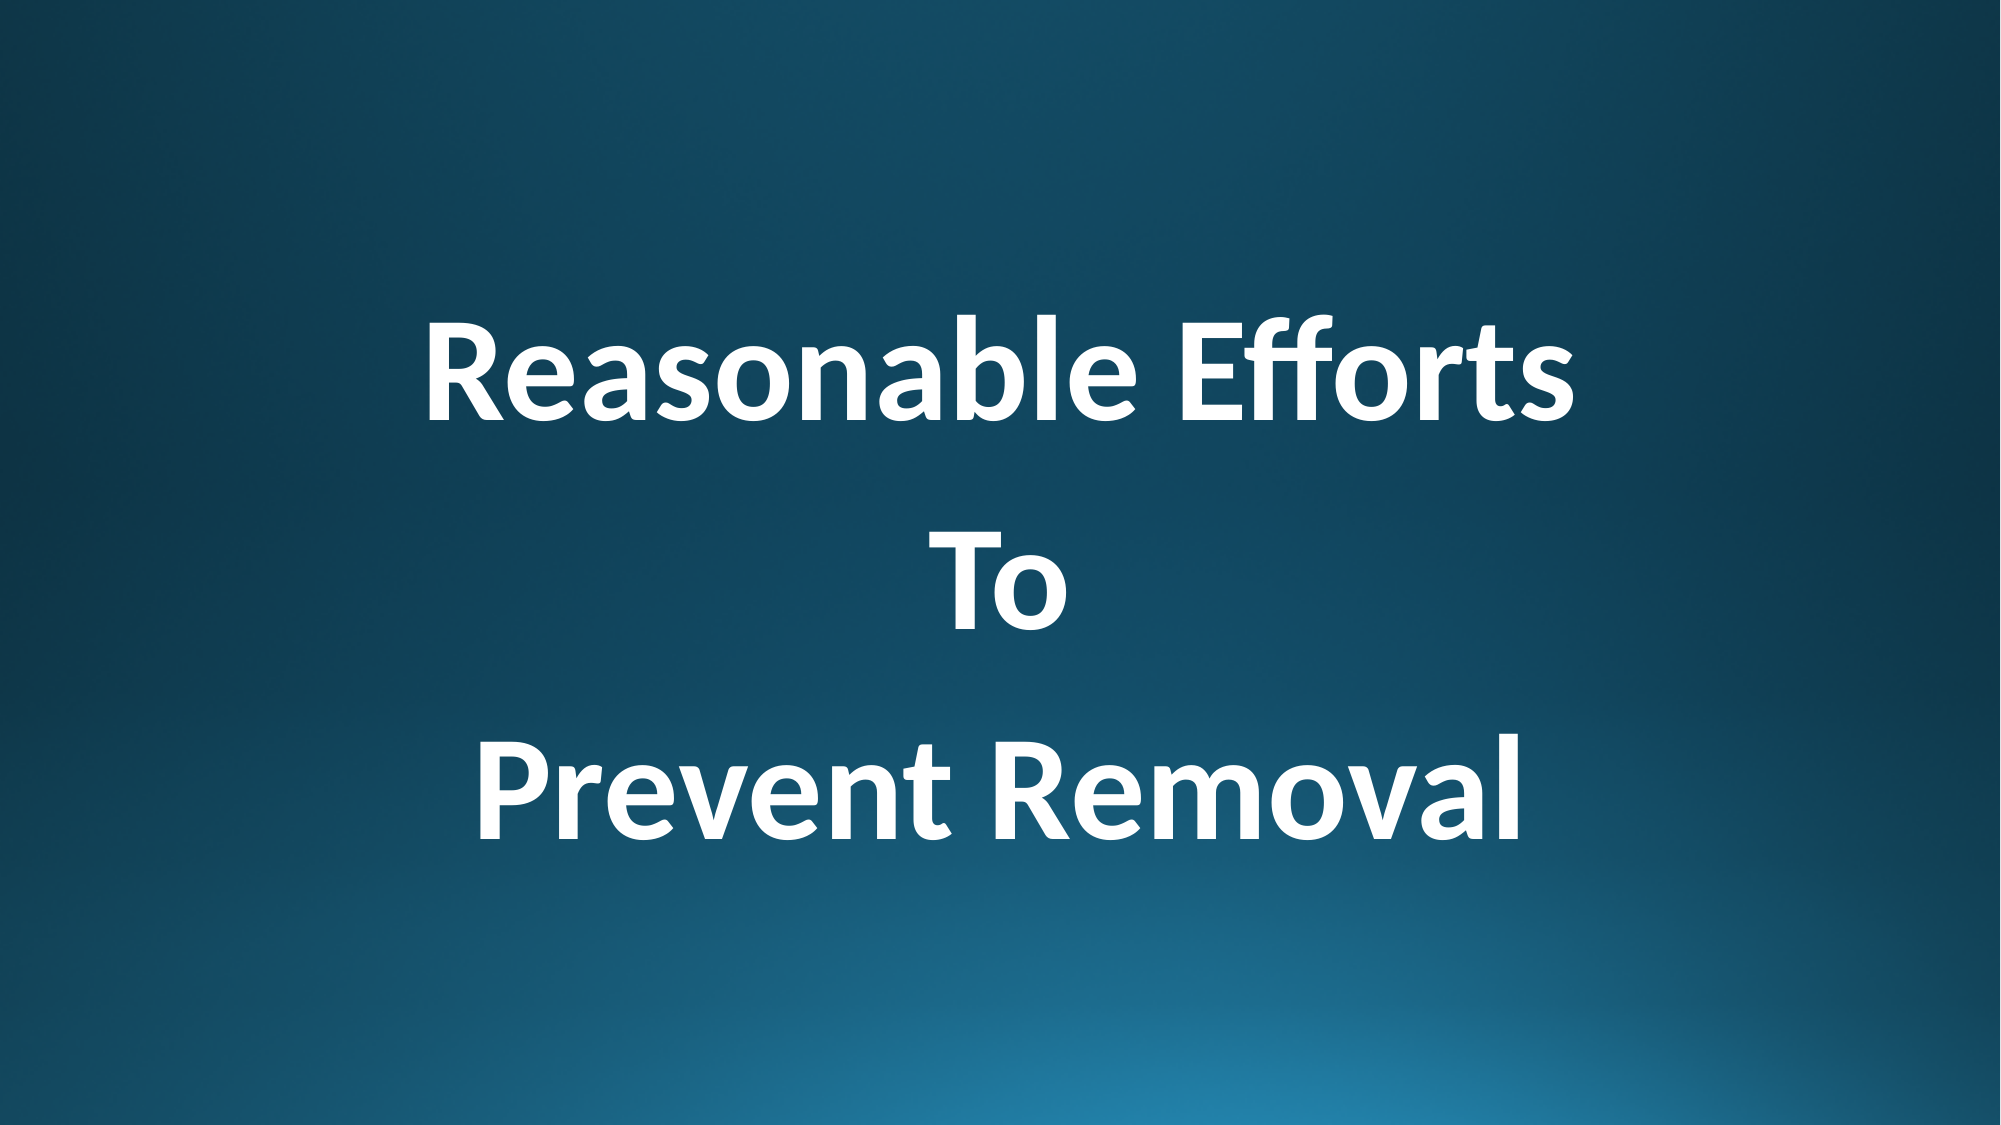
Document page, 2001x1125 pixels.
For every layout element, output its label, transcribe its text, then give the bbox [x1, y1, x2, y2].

text_box Reasonable Efforts To Prevent Removal [249, 250, 1750, 877]
picture [0, 0, 2001, 1125]
